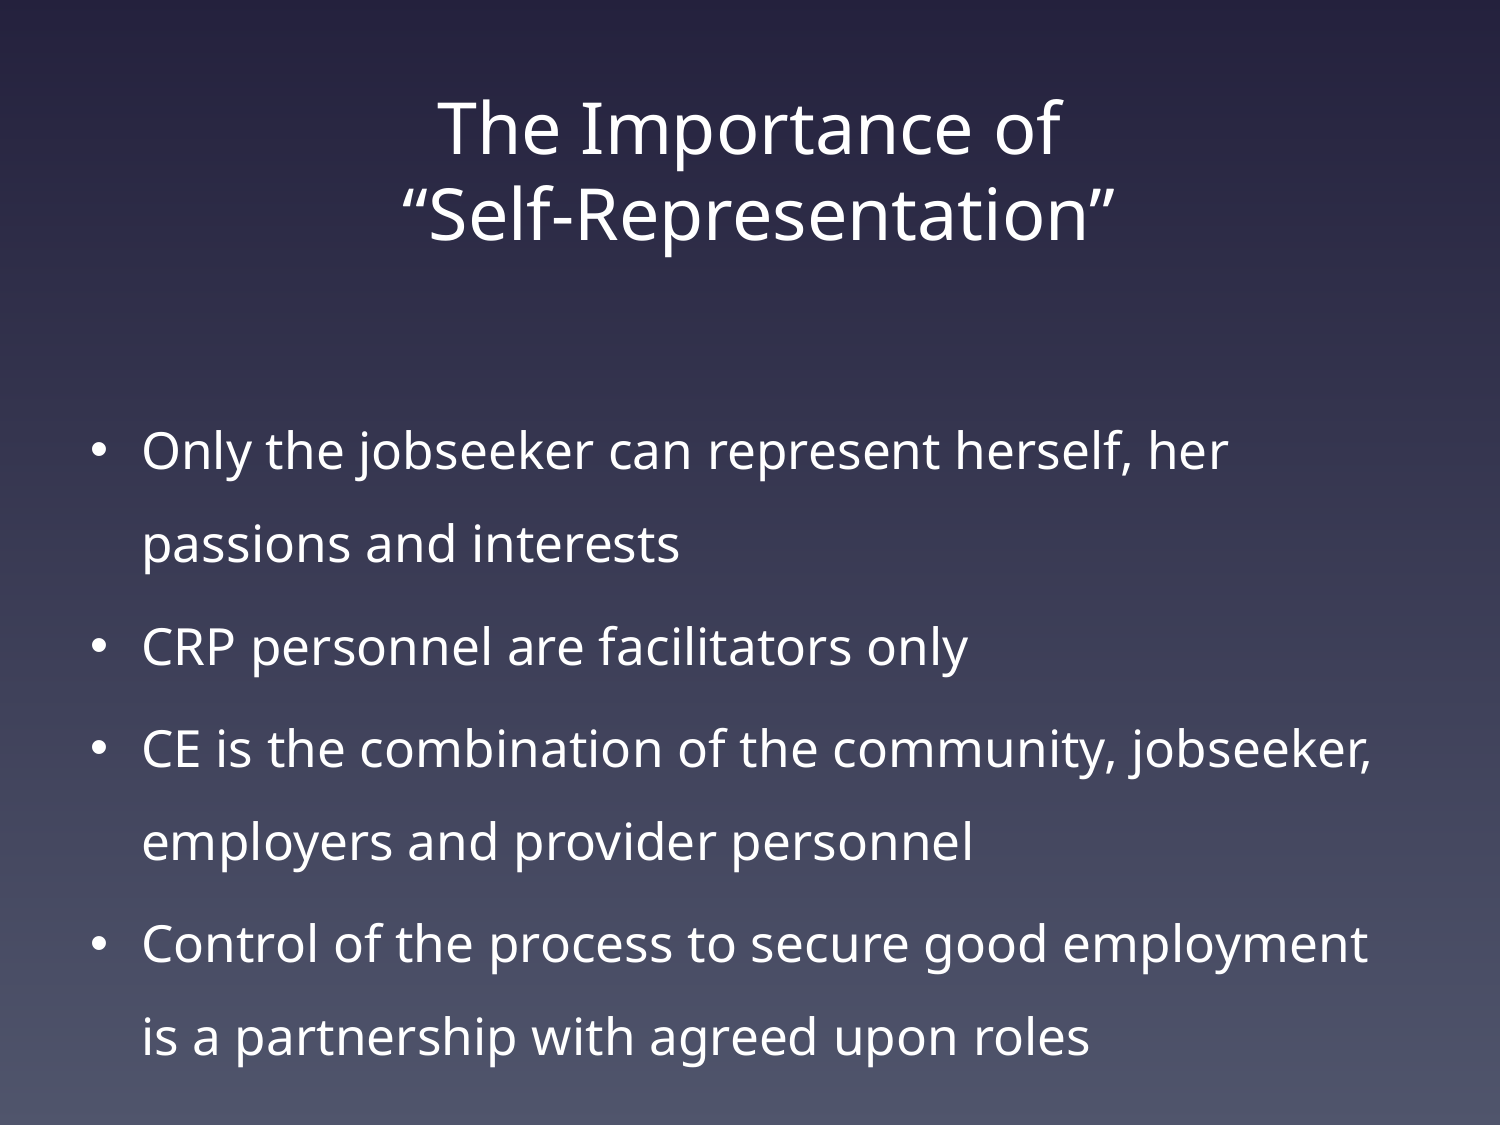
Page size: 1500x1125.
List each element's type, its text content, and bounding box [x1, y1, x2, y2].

list Only the jobseeker can represent herself, her passions and interests CRP personnel are facilitators only CE is the combination of the community, jobseeker, employers and provider personnel Control of the process to secure good employment is a partnership with agreed upon roles [75, 377, 1425, 1076]
title The Importance of “Self-Representation” [75, 75, 1425, 263]
